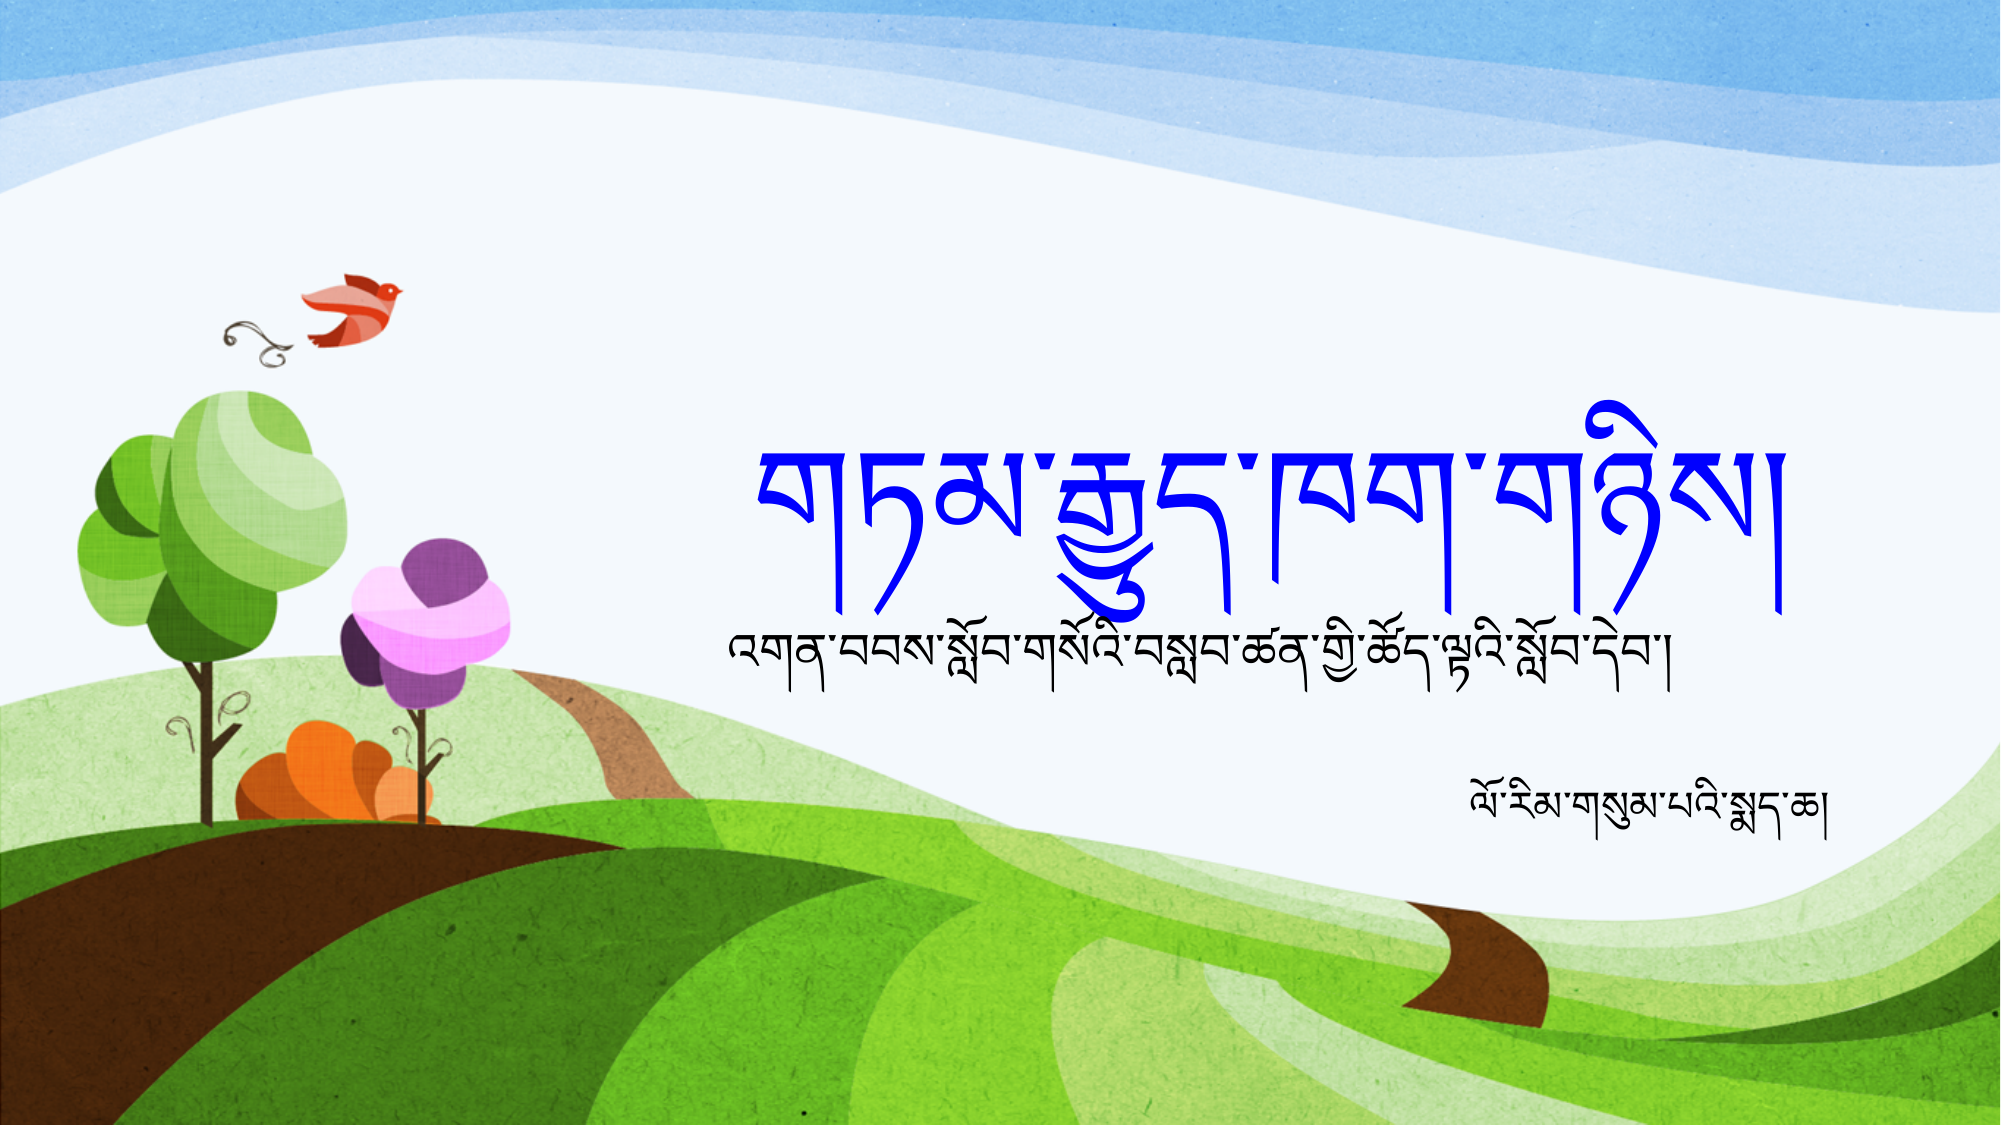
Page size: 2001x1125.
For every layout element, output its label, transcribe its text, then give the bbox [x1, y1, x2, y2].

text_box ལོ་རིམ་གསུམ་པའི་སྨད་ཆ། [1455, 772, 1845, 837]
picture [0, 0, 2001, 1125]
title གཏམ་རྒྱུད་ཁག་གཉིས། [699, 287, 1825, 588]
subtitle འགན་བབས་སློབ་གསོའི་བསླབ་ཚན་གྱི་ཚོད་ལྟའི་སློབ་དེབ་། [699, 612, 1825, 763]
